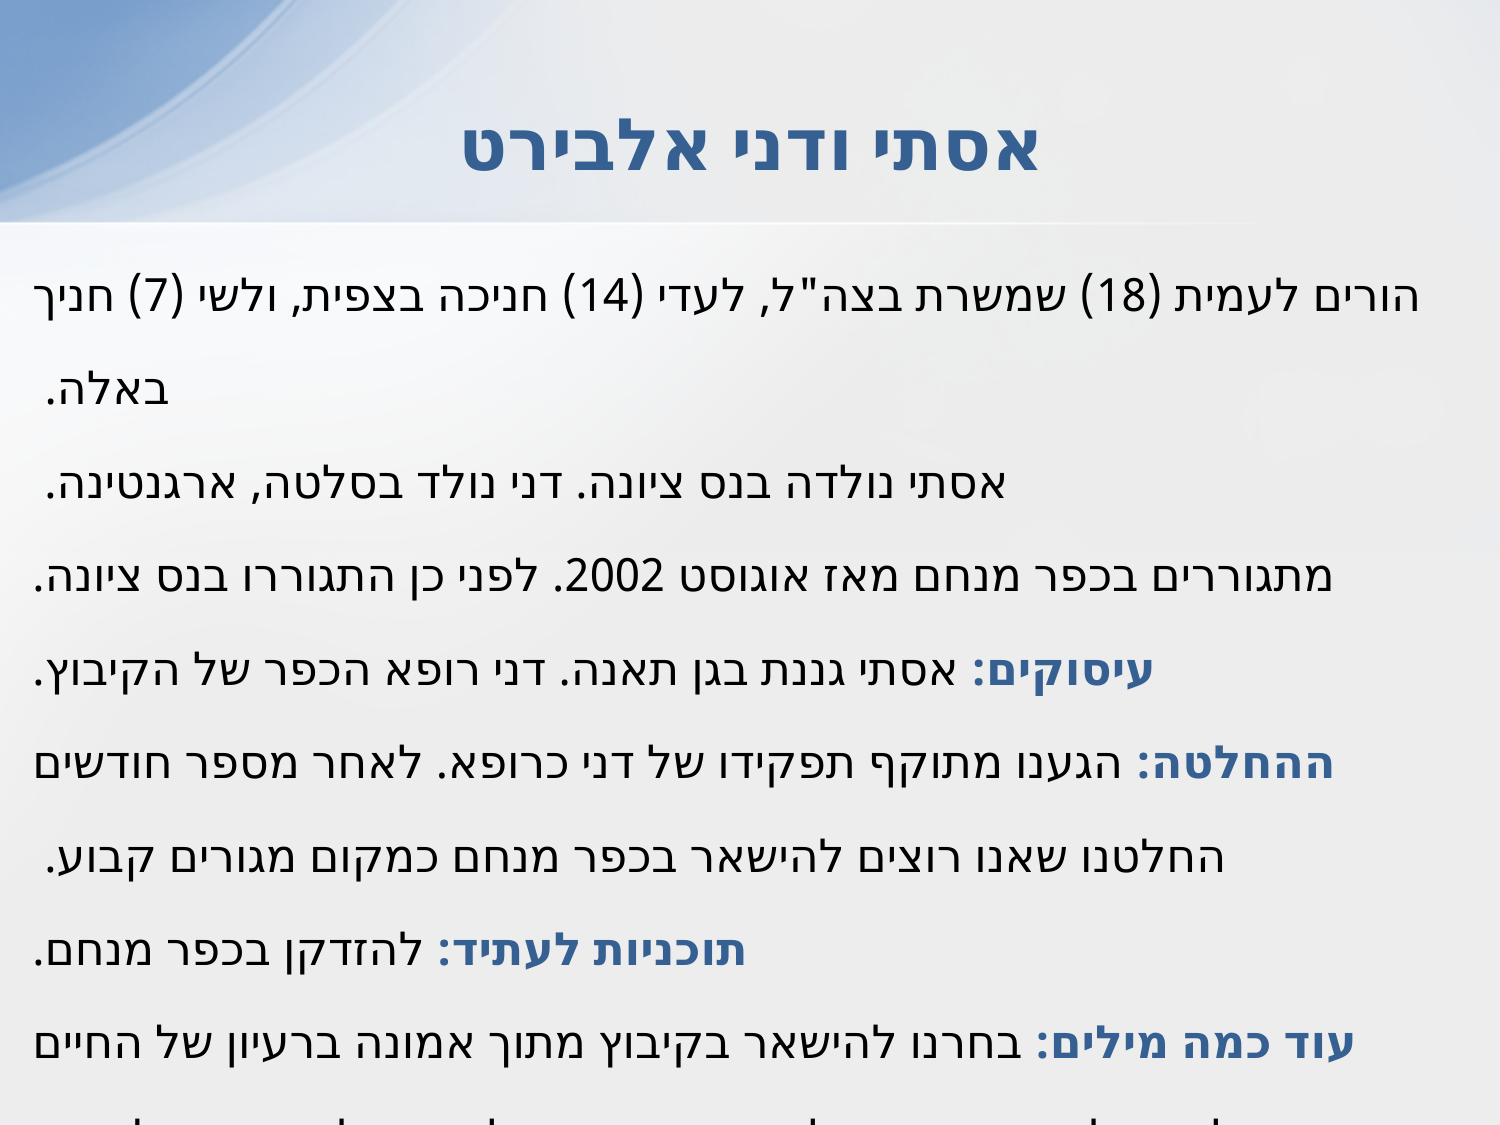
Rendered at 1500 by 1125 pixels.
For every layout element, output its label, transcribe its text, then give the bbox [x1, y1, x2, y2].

picture [0, 0, 1500, 1125]
title אסתי ודני אלבירט [76, 90, 1427, 192]
list הורים לעמית (18) שמשרת בצה"ל, לעדי (14) חניכה בצפית, ולשי (7) חניך באלה. אסתי נולדה בנס ציונה. דני נולד בסלטה, ארגנטינה. מתגוררים בכפר מנחם מאז אוגוסט 2002. לפני כן התגוררו בנס ציונה. עיסוקים: אסתי גננת בגן תאנה. דני רופא הכפר של הקיבוץ. ההחלטה: הגענו מתוקף תפקידו של דני כרופא. לאחר מספר חודשים החלטנו שאנו רוצים להישאר בכפר מנחם כמקום מגורים קבוע. תוכניות לעתיד: להזדקן בכפר מנחם. עוד כמה מילים: בחרנו להישאר בקיבוץ מתוך אמונה ברעיון של החיים בקהילה כחלק תורם. במהלך השנים הפכנו להיות חלק מהקהילה עם חברים רבים. [17, 219, 1483, 1071]
